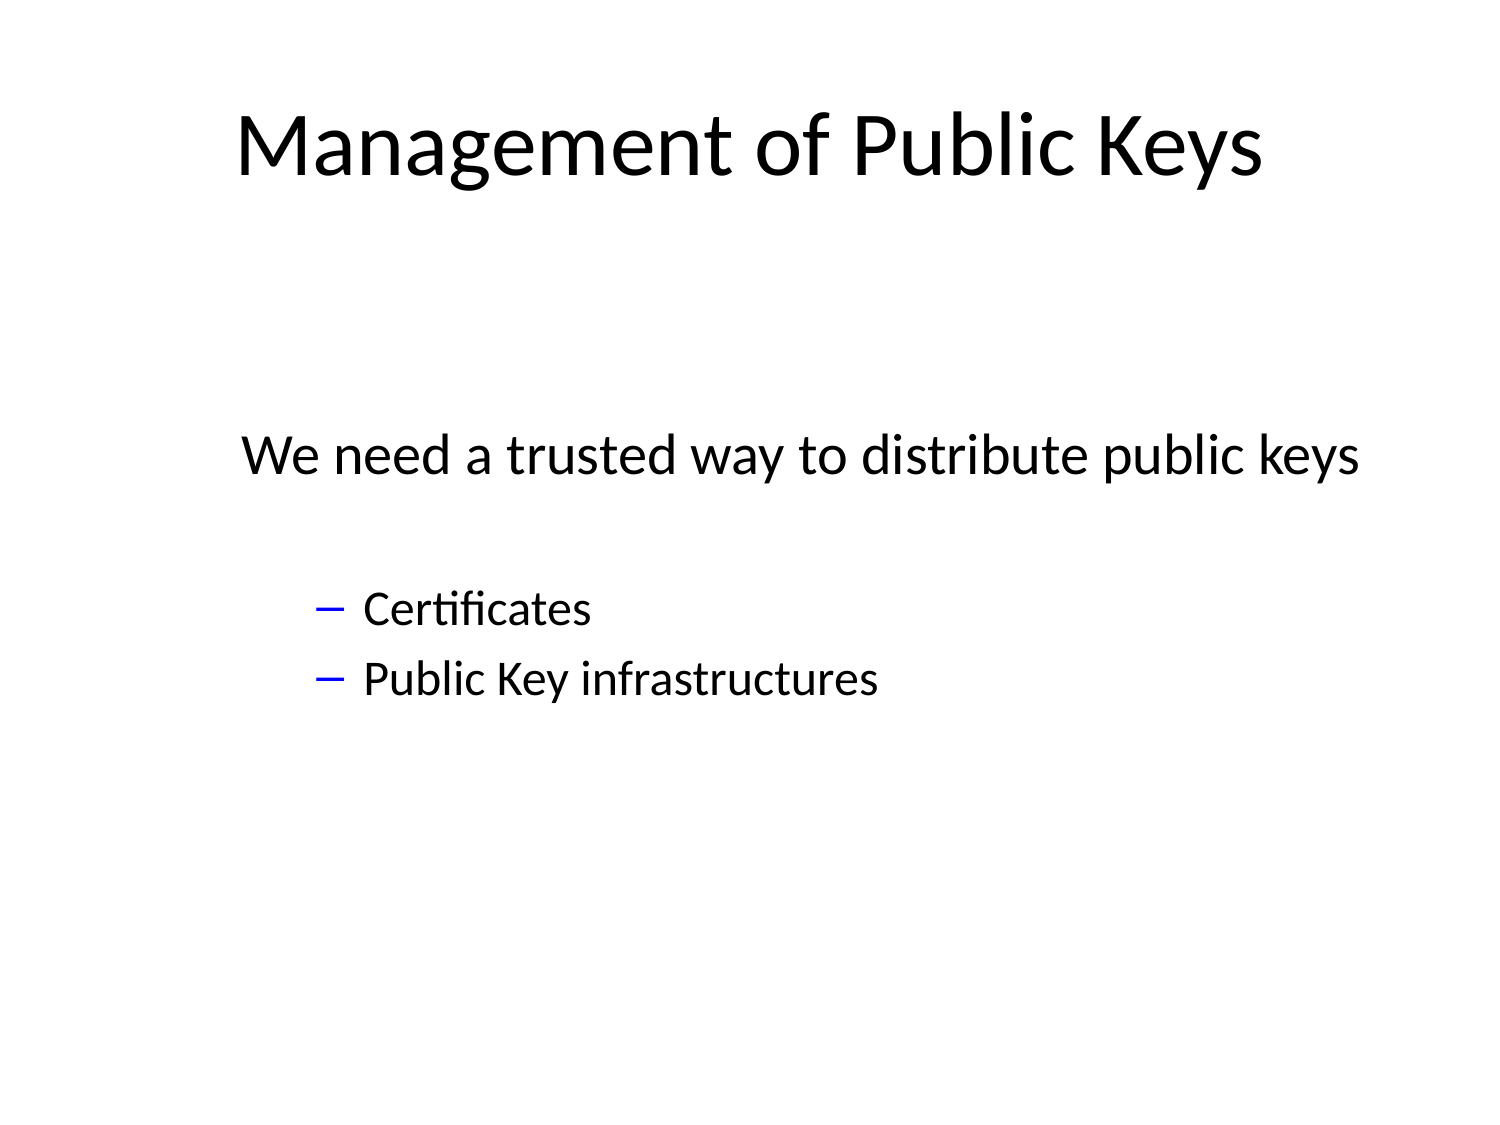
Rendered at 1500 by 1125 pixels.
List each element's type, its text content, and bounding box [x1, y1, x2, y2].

list We need a trusted way to distribute public keys Certificates Public Key infrastructures [226, 326, 1427, 986]
title Management of Public Keys [75, 45, 1425, 233]
